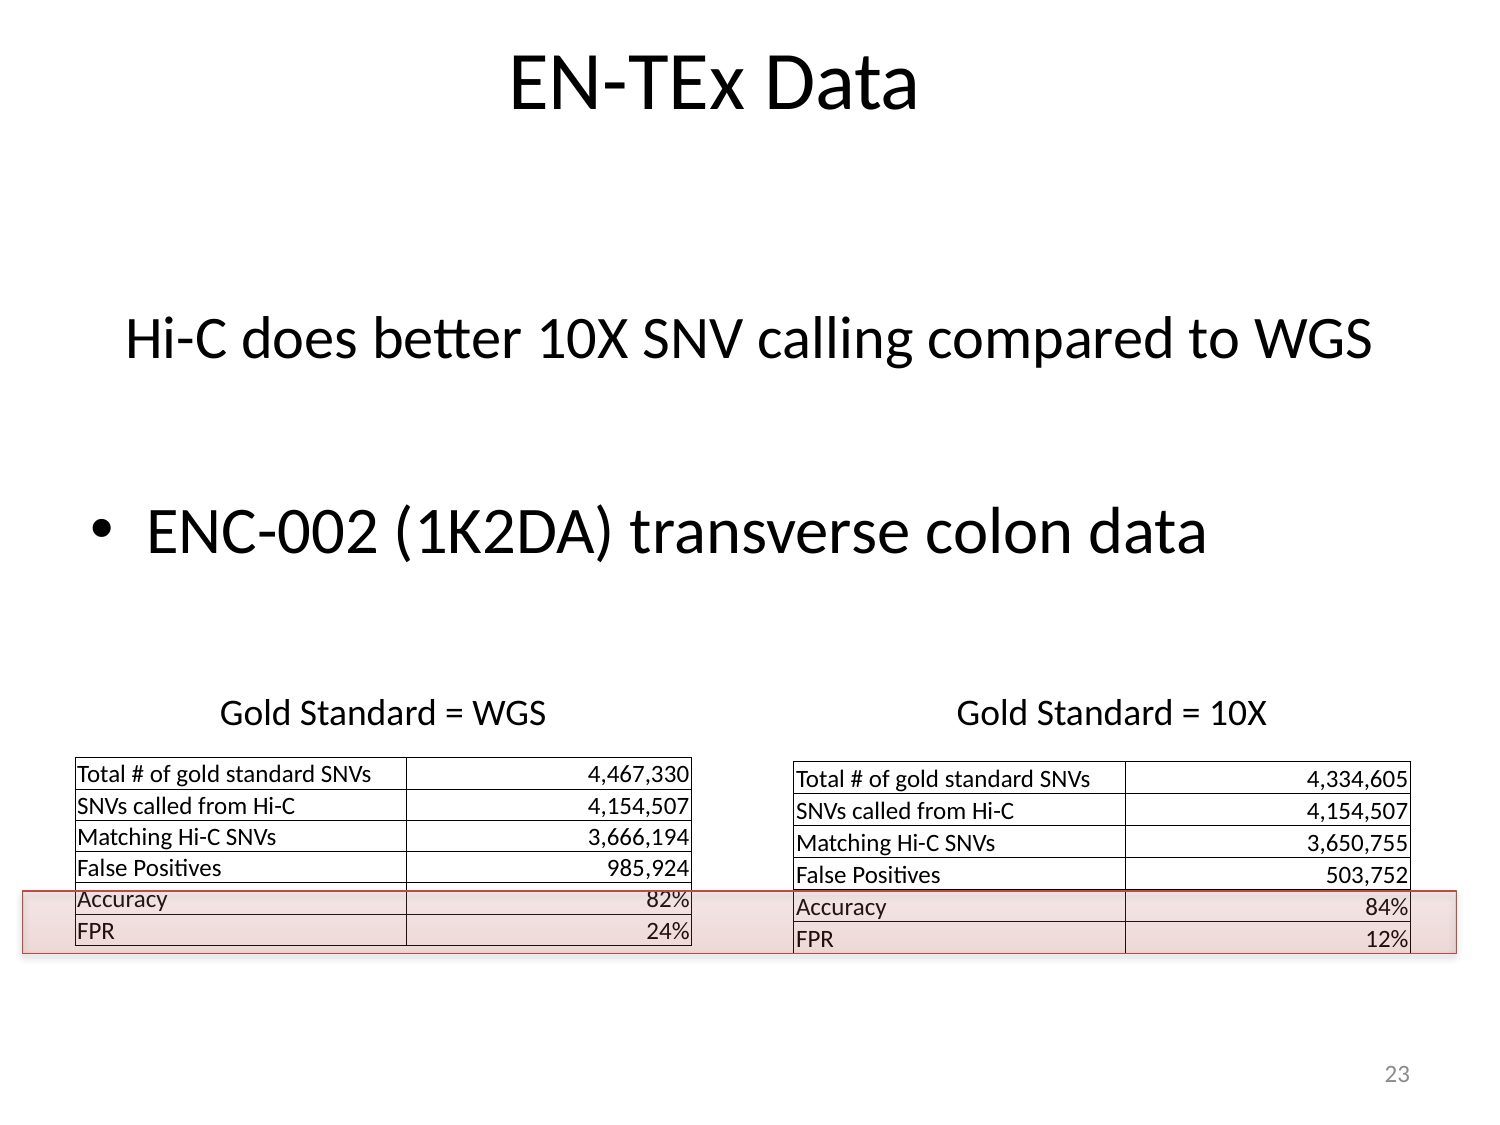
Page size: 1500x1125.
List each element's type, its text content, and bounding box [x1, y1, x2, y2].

table_cell Matching Hi-C SNVs [76, 821, 406, 851]
table_cell 3,650,755 [1126, 826, 1410, 857]
slide_number 22 [1074, 1042, 1425, 1103]
text_box Gold Standard = WGS [205, 681, 562, 741]
table_cell 4,154,507 [1126, 794, 1410, 825]
table_cell 82% [407, 883, 691, 889]
text_box Gold Standard = 10X [941, 681, 1283, 741]
table_cell 985,924 [407, 852, 691, 882]
table_cell Accuracy [76, 883, 406, 889]
title Hi-C does better 10X SNV calling compared to WGS [75, 262, 1425, 407]
table_cell 3,666,194 [407, 821, 691, 851]
table_cell SNVs called from Hi-C [76, 790, 406, 820]
table_header Total # of gold standard SNVs [794, 762, 1125, 793]
table_cell 503,752 [1126, 858, 1410, 889]
table_cell 4,154,507 [407, 790, 691, 820]
table_cell Matching Hi-C SNVs [794, 826, 1125, 857]
table_cell SNVs called from Hi-C [794, 794, 1125, 825]
table_header Total # of gold standard SNVs [76, 758, 406, 789]
table_header 4,334,605 [1126, 762, 1410, 793]
table_cell False Positives [76, 852, 406, 882]
list ENC-002 (1K2DA) transverse colon data [75, 479, 1425, 627]
text_box EN-TEx Data [493, 18, 937, 134]
table_cell False Positives [794, 858, 1125, 889]
text_box [22, 890, 1457, 954]
table_header 4,467,330 [407, 758, 691, 789]
